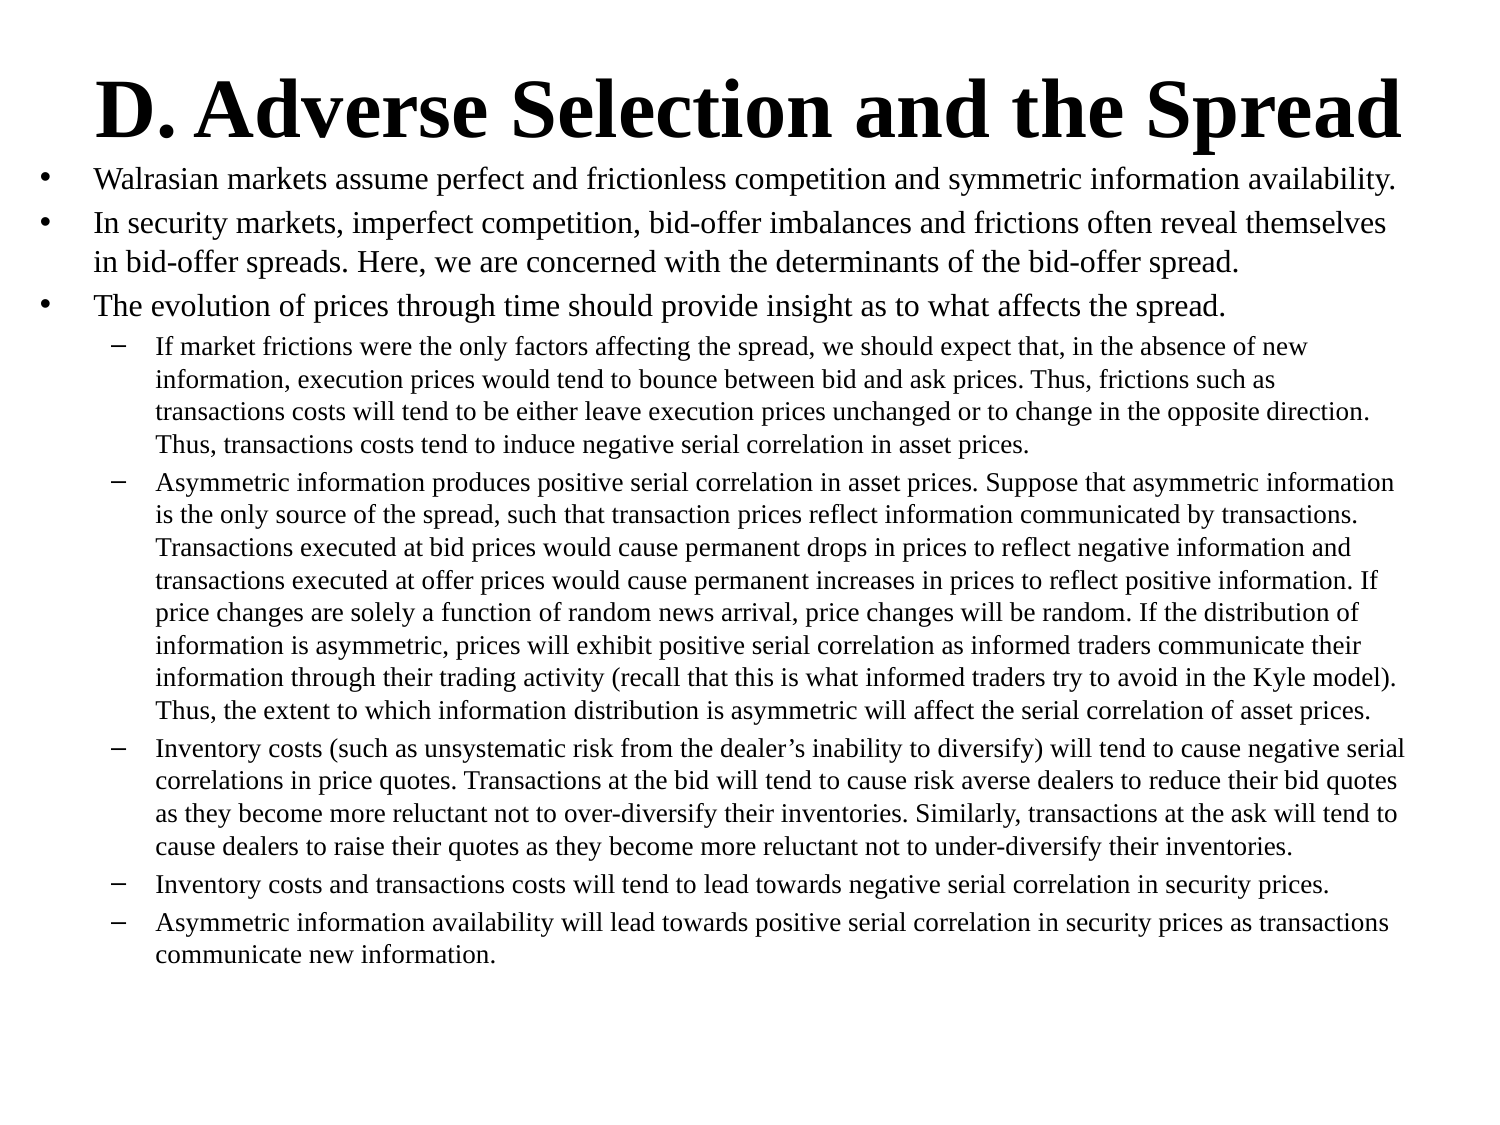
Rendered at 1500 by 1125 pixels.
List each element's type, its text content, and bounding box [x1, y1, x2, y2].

title D. Adverse Selection and the Spread [75, 45, 1425, 149]
list Walrasian markets assume perfect and frictionless competition and symmetric information availability. In security markets, imperfect competition, bid-offer imbalances and frictions often reveal themselves in bid-offer spreads. Here, we are concerned with the determinants of the bid-offer spread. The evolution of prices through time should provide insight as to what affects the spread. If market frictions were the only factors affecting the spread, we should expect that, in the absence of new information, execution prices would tend to bounce between bid and ask prices. Thus, frictions such as transactions costs will tend to be either leave execution prices unchanged or to change in the opposite direction. Thus, transactions costs tend to induce negative serial correlation in asset prices. Asymmetric information produces positive serial correlation in asset prices. Suppose that asymmetric information is the only source of the spread, such that transaction prices reflect information communicated by transactions. Transactions executed at bid prices would cause permanent drops in prices to reflect negative information and transactions executed at offer prices would cause permanent increases in prices to reflect positive information. If price changes are solely a function of random news arrival, price changes will be random. If the distribution of information is asymmetric, prices will exhibit positive serial correlation as informed traders communicate their information through their trading activity (recall that this is what informed traders try to avoid in the Kyle model). Thus, the extent to which information distribution is asymmetric will affect the serial correlation of asset prices. Inventory costs (such as unsystematic risk from the dealer’s inability to diversify) will tend to cause negative serial correlations in price quotes. Transactions at the bid will tend to cause risk averse dealers to reduce their bid quotes as they become more reluctant not to over-diversify their inventories. Similarly, transactions at the ask will tend to cause dealers to raise their quotes as they become more reluctant not to under-diversify their inventories. Inventory costs and transactions costs will tend to lead towards negative serial correlation in security prices. Asymmetric information availability will lead towards positive serial correlation in security prices as transactions communicate new information. [24, 149, 1425, 1113]
